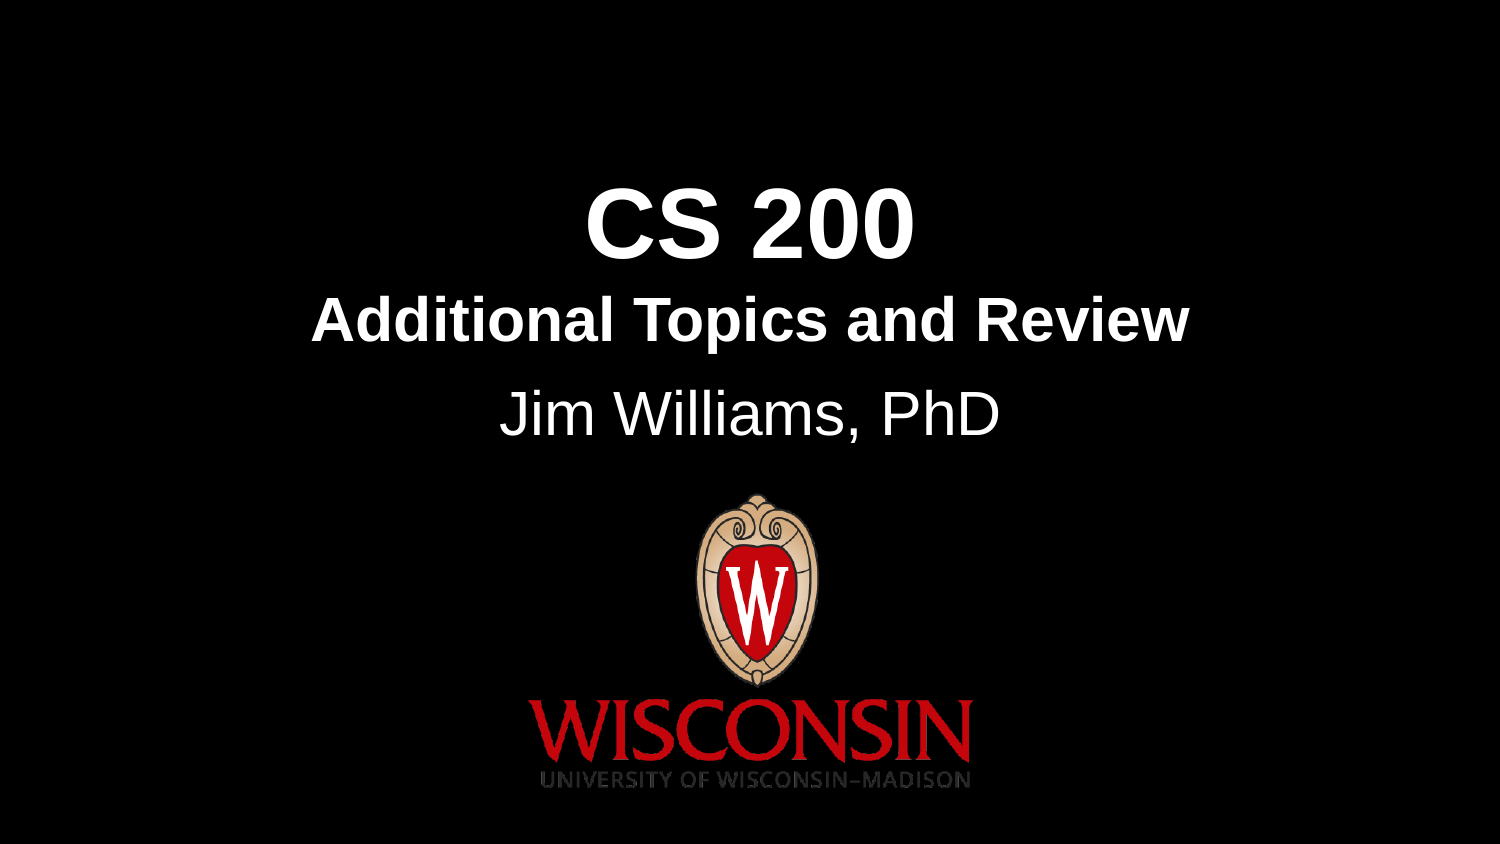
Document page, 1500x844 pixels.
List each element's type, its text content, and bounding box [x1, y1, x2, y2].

subtitle Jim Williams, PhD [113, 357, 1389, 487]
title CS 200 Additional Topics and Review [22, 74, 1480, 369]
picture [527, 492, 973, 789]
